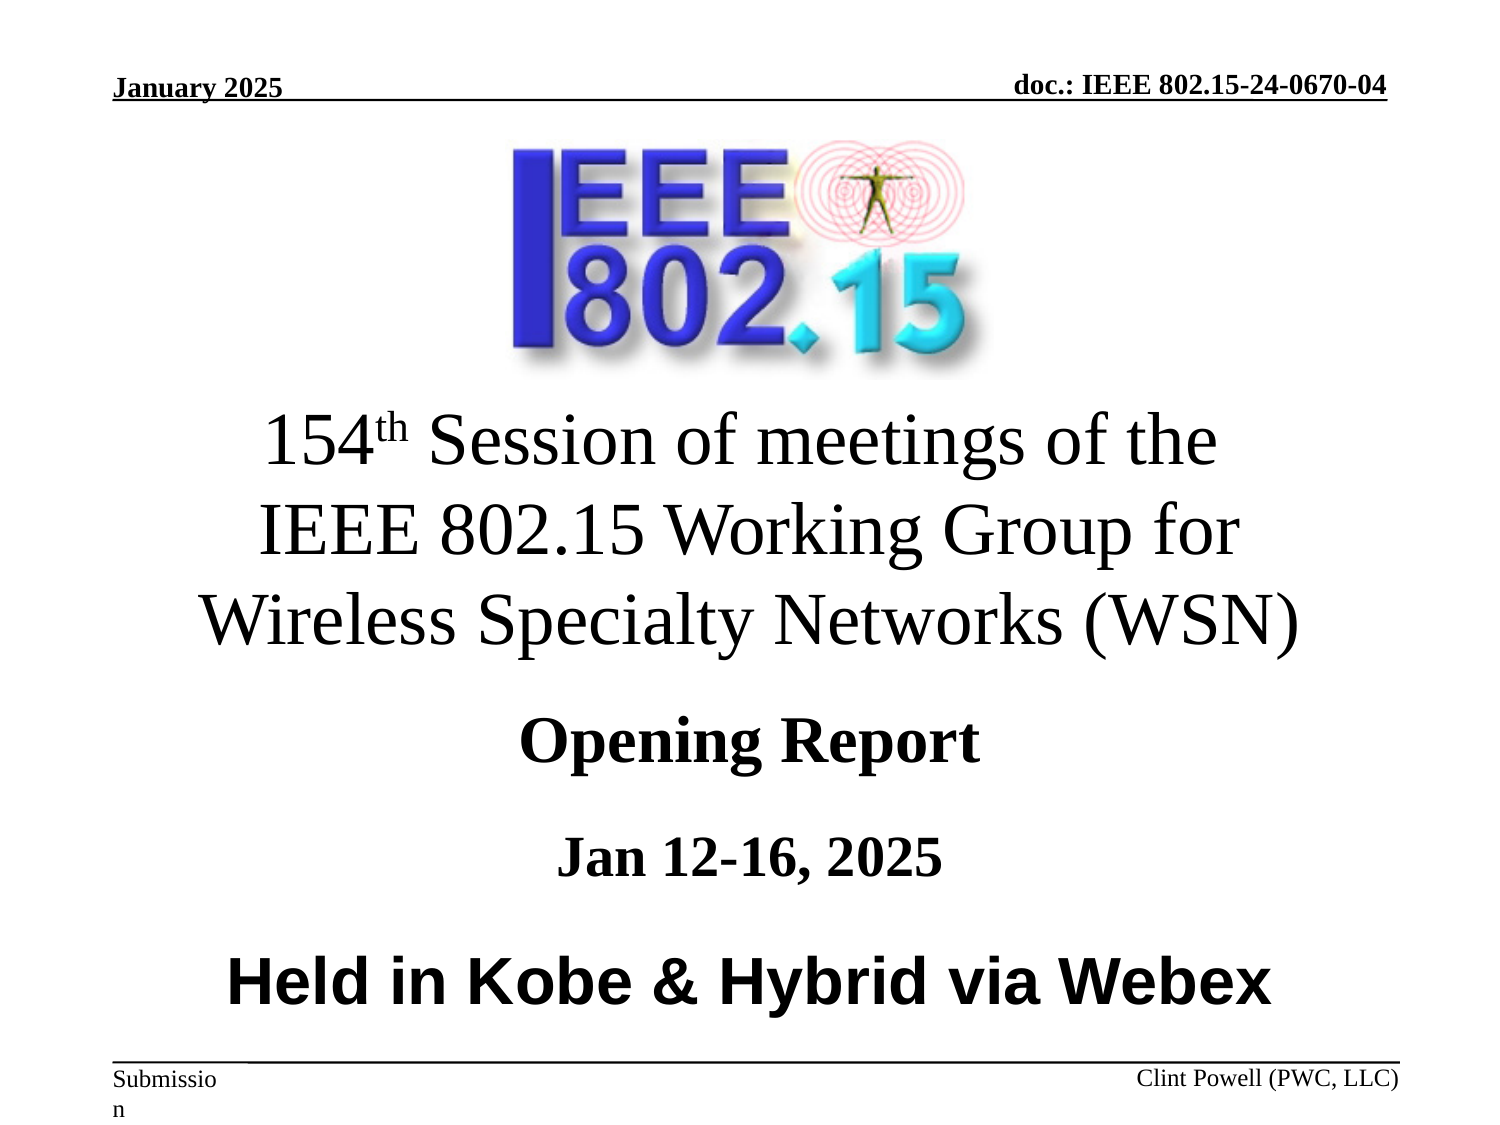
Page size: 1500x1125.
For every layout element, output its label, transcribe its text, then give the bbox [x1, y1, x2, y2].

title 154th Session of meetings of the IEEE 802.15 Working Group for Wireless Specialty Networks (WSN) [112, 385, 1388, 573]
subtitle Opening Report Jan 12-16, 2025 Held in Kobe & Hybrid via Webex [87, 650, 1413, 1063]
picture [505, 138, 995, 380]
